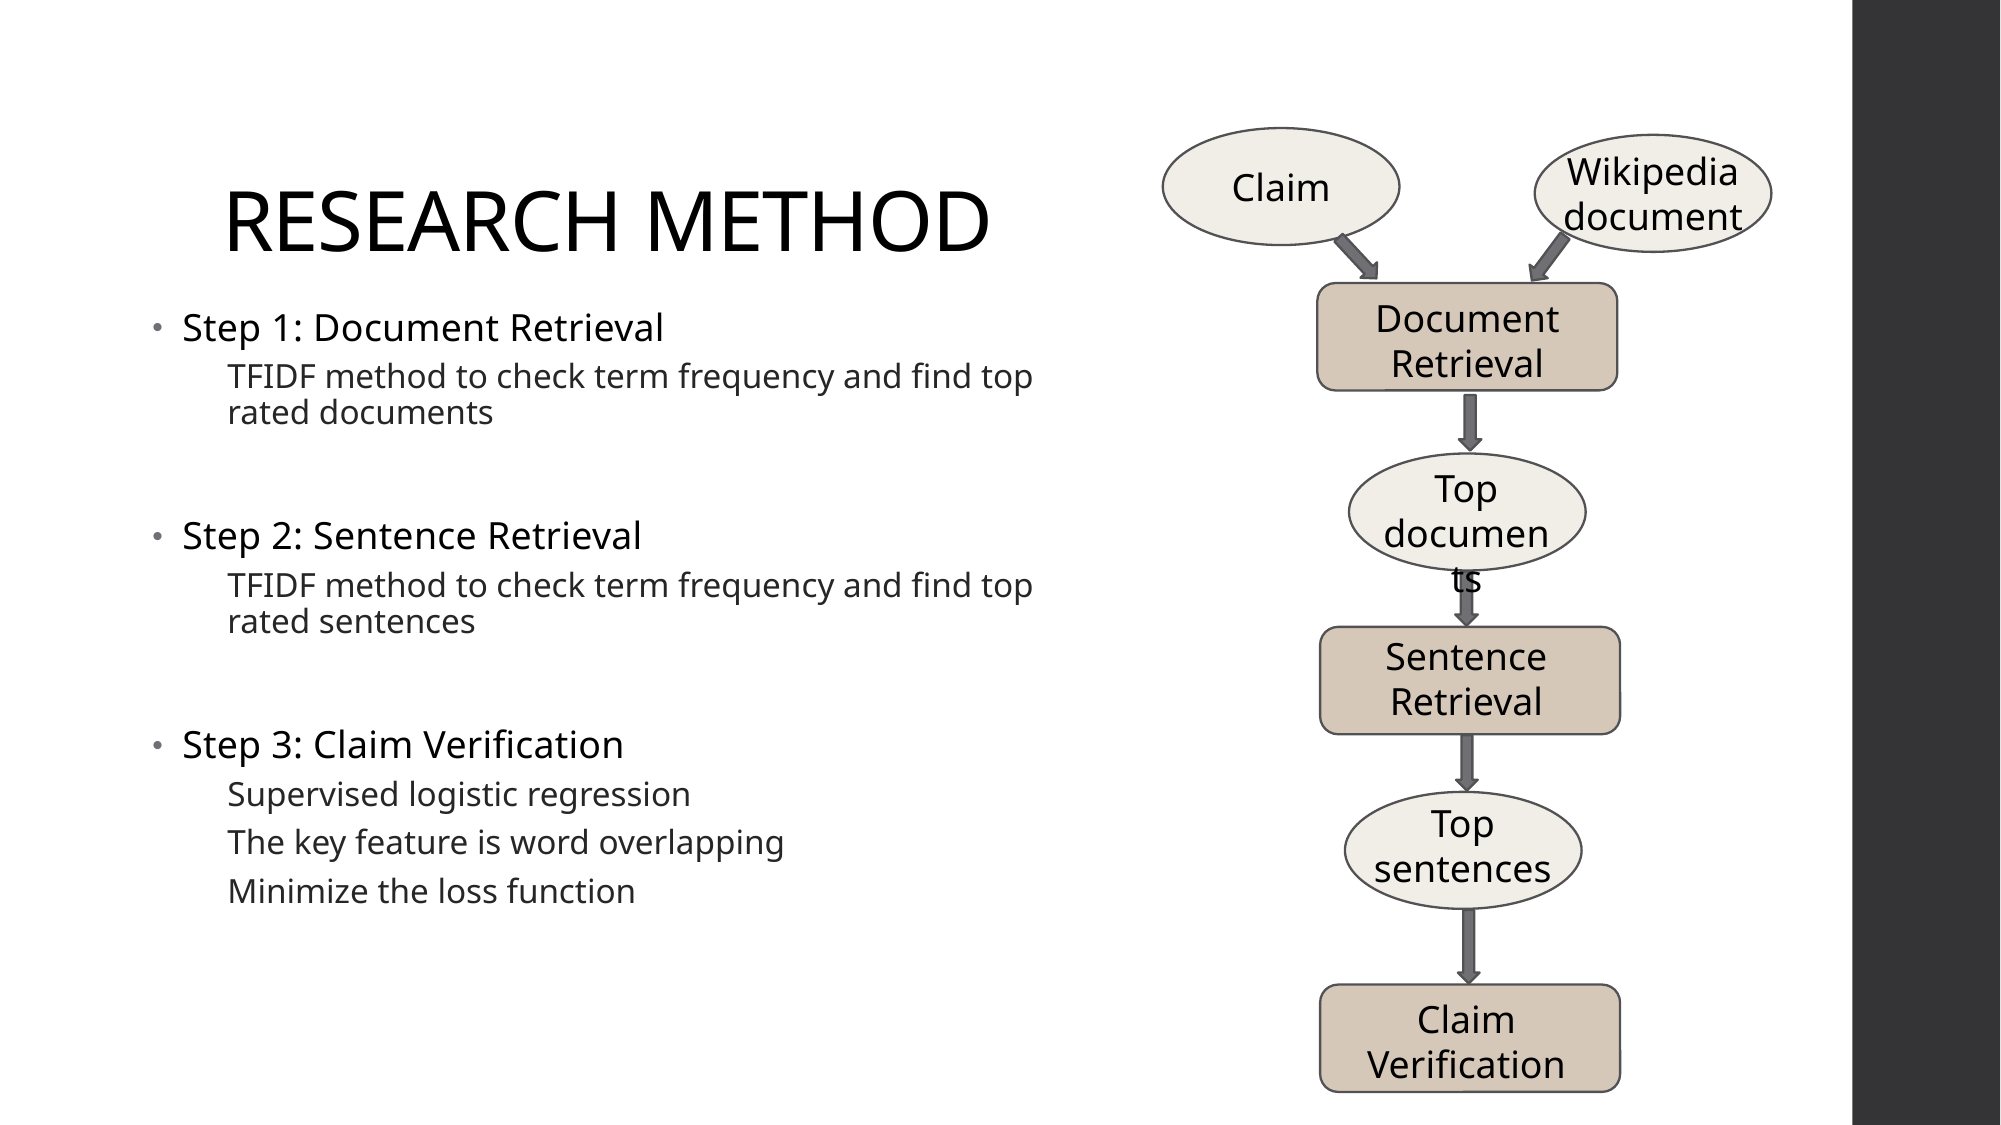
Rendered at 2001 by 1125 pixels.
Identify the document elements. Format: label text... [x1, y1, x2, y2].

text_box [1318, 983, 1622, 1094]
text_box Sentence Retrieval [1341, 625, 1592, 730]
text_box Claim Verification [1341, 988, 1592, 1093]
text_box [1316, 281, 1619, 392]
text_box [1567, 820, 1583, 881]
text_box [1161, 126, 1401, 247]
text_box [1533, 170, 1543, 217]
text_box [1457, 393, 1483, 452]
text_box Top sentences [1358, 792, 1567, 898]
text_box [1454, 608, 1479, 625]
text_box Top documents [1362, 457, 1571, 608]
title RESEARCH METHOD [206, 60, 1797, 278]
text_box [1333, 232, 1379, 280]
list Step 1: Document Retrieval TFIDF method to check term frequency and find top rated documents Step 2: Sentence Retrieval TFIDF method to check term frequency and find top rated sentences Step 3: Claim Verification Supervised logistic regression The key feature is word overlapping Minimize the loss function [137, 299, 1118, 1014]
text_box [1391, 898, 1536, 911]
text_box [1528, 231, 1571, 282]
text_box [1763, 169, 1773, 217]
text_box Claim [1204, 156, 1358, 216]
text_box [1571, 482, 1587, 542]
text_box [1343, 822, 1358, 879]
text_box [1593, 245, 1713, 254]
text_box [1347, 483, 1362, 541]
text_box [1454, 736, 1479, 790]
text_box [1599, 133, 1707, 140]
text_box Wikipedia document [1543, 140, 1763, 245]
text_box Document Retrieval [1342, 287, 1593, 393]
text_box [1456, 910, 1481, 983]
text_box [1420, 452, 1514, 457]
text_box [1318, 625, 1622, 736]
